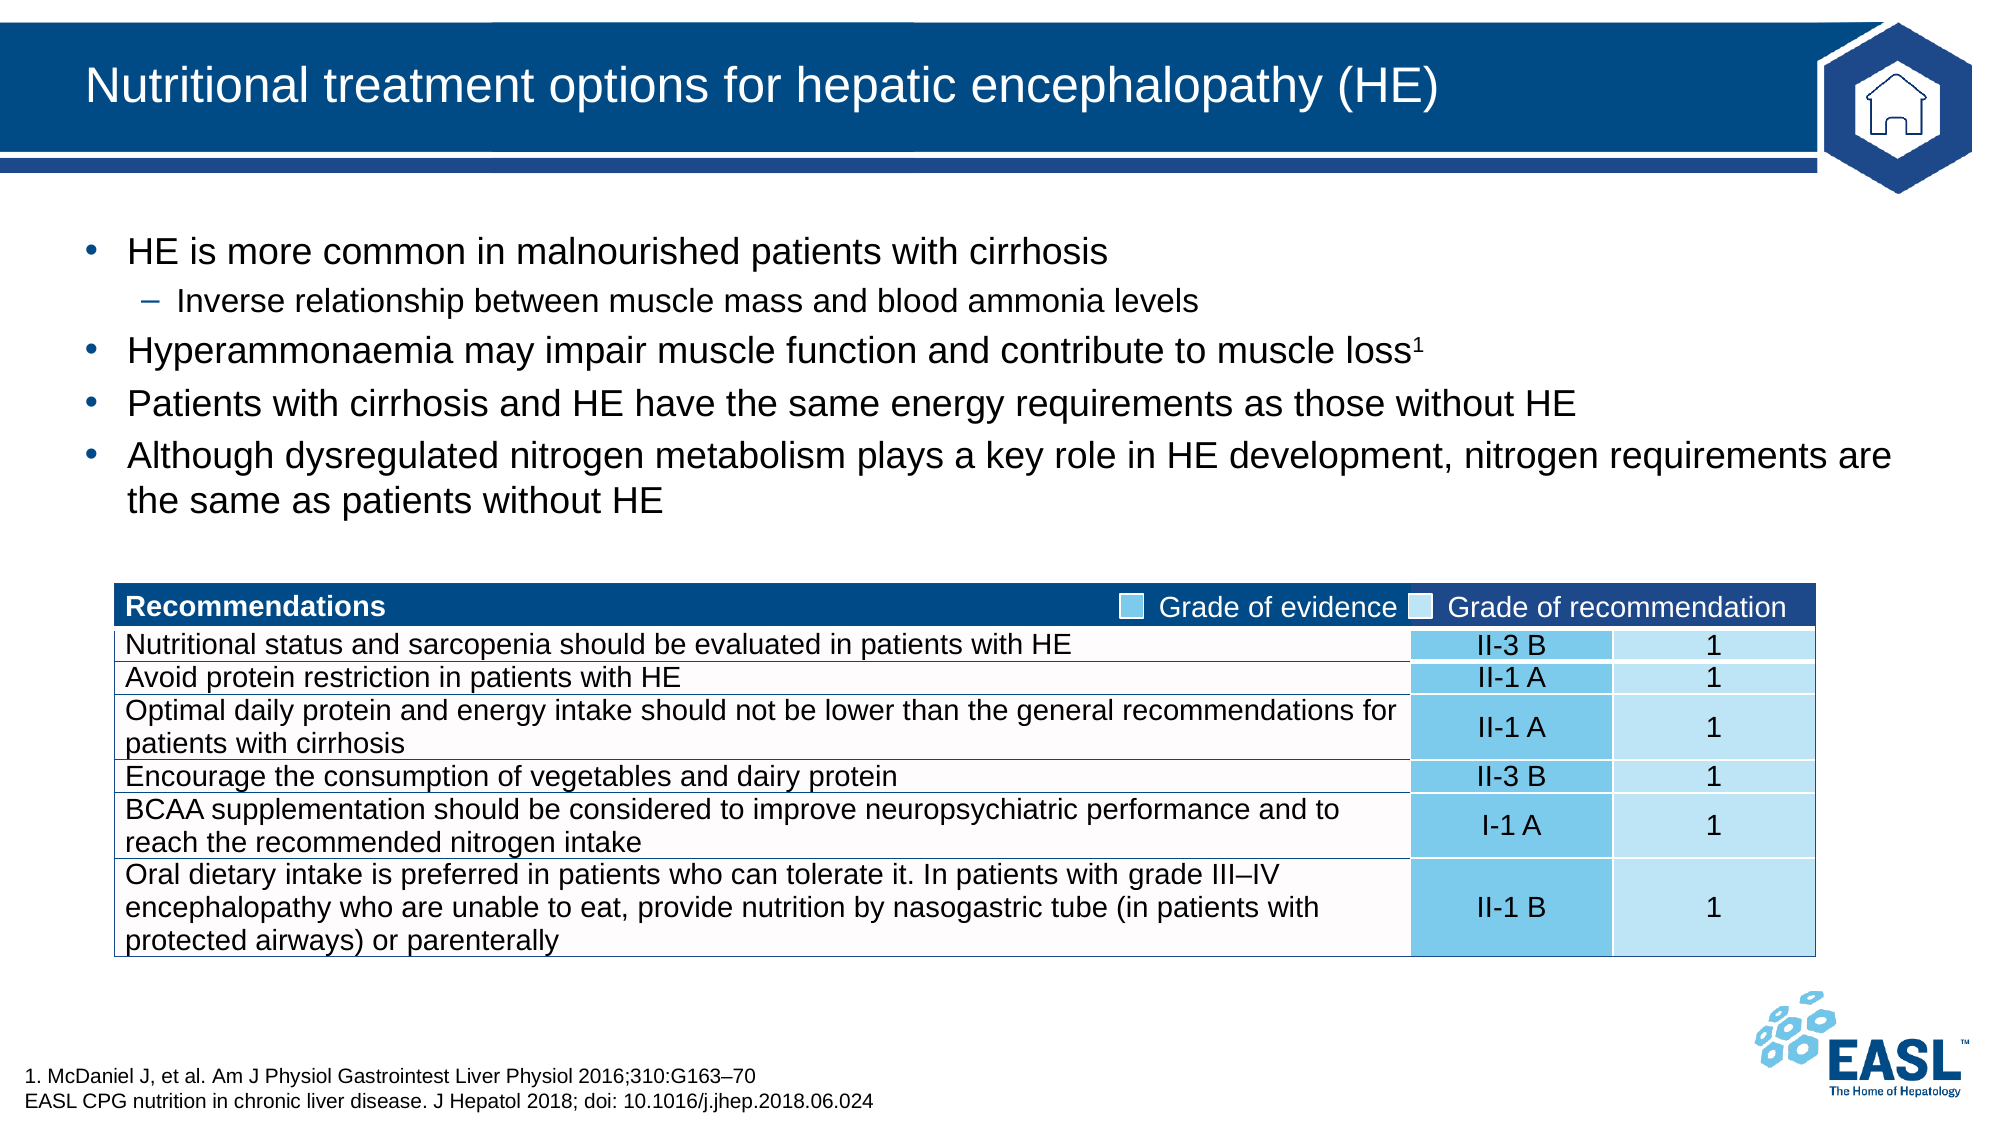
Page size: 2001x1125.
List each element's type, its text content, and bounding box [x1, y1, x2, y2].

picture [1750, 987, 1972, 1100]
table_cell II-1 A [1411, 695, 1612, 759]
table_cell BCAA supplementation should be considered to improve neuropsychiatric performance and to reach the recommended nitrogen intake [115, 793, 1410, 858]
table_cell II-1 B [1411, 859, 1612, 956]
table_cell 1 [1614, 794, 1815, 857]
picture [0, 22, 1972, 194]
title Nutritional treatment options for hepatic encephalopathy (HE) [69, 23, 1741, 150]
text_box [1119, 580, 1804, 632]
table_cell Optimal daily protein and energy intake should not be lower than the general recommendations for patients with cirrhosis [115, 695, 1410, 759]
table_cell 1 [1614, 859, 1815, 956]
table_cell Nutritional status and sarcopenia should be evaluated in patients with HE [115, 631, 1410, 661]
table_cell Avoid protein restriction in patients with HE [115, 662, 1410, 694]
table_cell II-3 B [1411, 761, 1612, 792]
table_cell Encourage the consumption of vegetables and dairy protein [115, 760, 1410, 792]
table_cell 1 [1614, 761, 1815, 792]
table_cell II-3 B [1411, 640, 1612, 659]
table_header [1807, 584, 1815, 626]
list HE is more common in malnourished patients with cirrhosis Inverse relationship between muscle mass and blood ammonia levels Hyperammonaemia may impair muscle function and contribute to muscle loss1 Patients with cirrhosis and HE have the same energy requirements as those without HE Although dysregulated nitrogen metabolism plays a key role in HE development, nitrogen requirements are the same as patients without HE [69, 219, 1910, 979]
table_header Recommendations [115, 584, 1115, 626]
table_cell Oral dietary intake is preferred in patients who can tolerate it. In patients with grade III–IV encephalopathy who are unable to eat, provide nutrition by nasogastric tube (in patients with protected airways) or parenterally [115, 859, 1410, 956]
list 1. McDaniel J, et al. Am J Physiol Gastrointest Liver Physiol 2016;310:G163–70 EASL CPG nutrition in chronic liver disease. J Hepatol 2018; doi: 10.1016/j.jhep.2018.06.024 [1, 1062, 1646, 1125]
table_cell 1 [1614, 631, 1815, 659]
table_cell 1 [1614, 695, 1815, 759]
table_cell II-1 A [1411, 664, 1612, 693]
table_cell I-1 A [1411, 794, 1612, 857]
table_cell 1 [1614, 664, 1815, 693]
